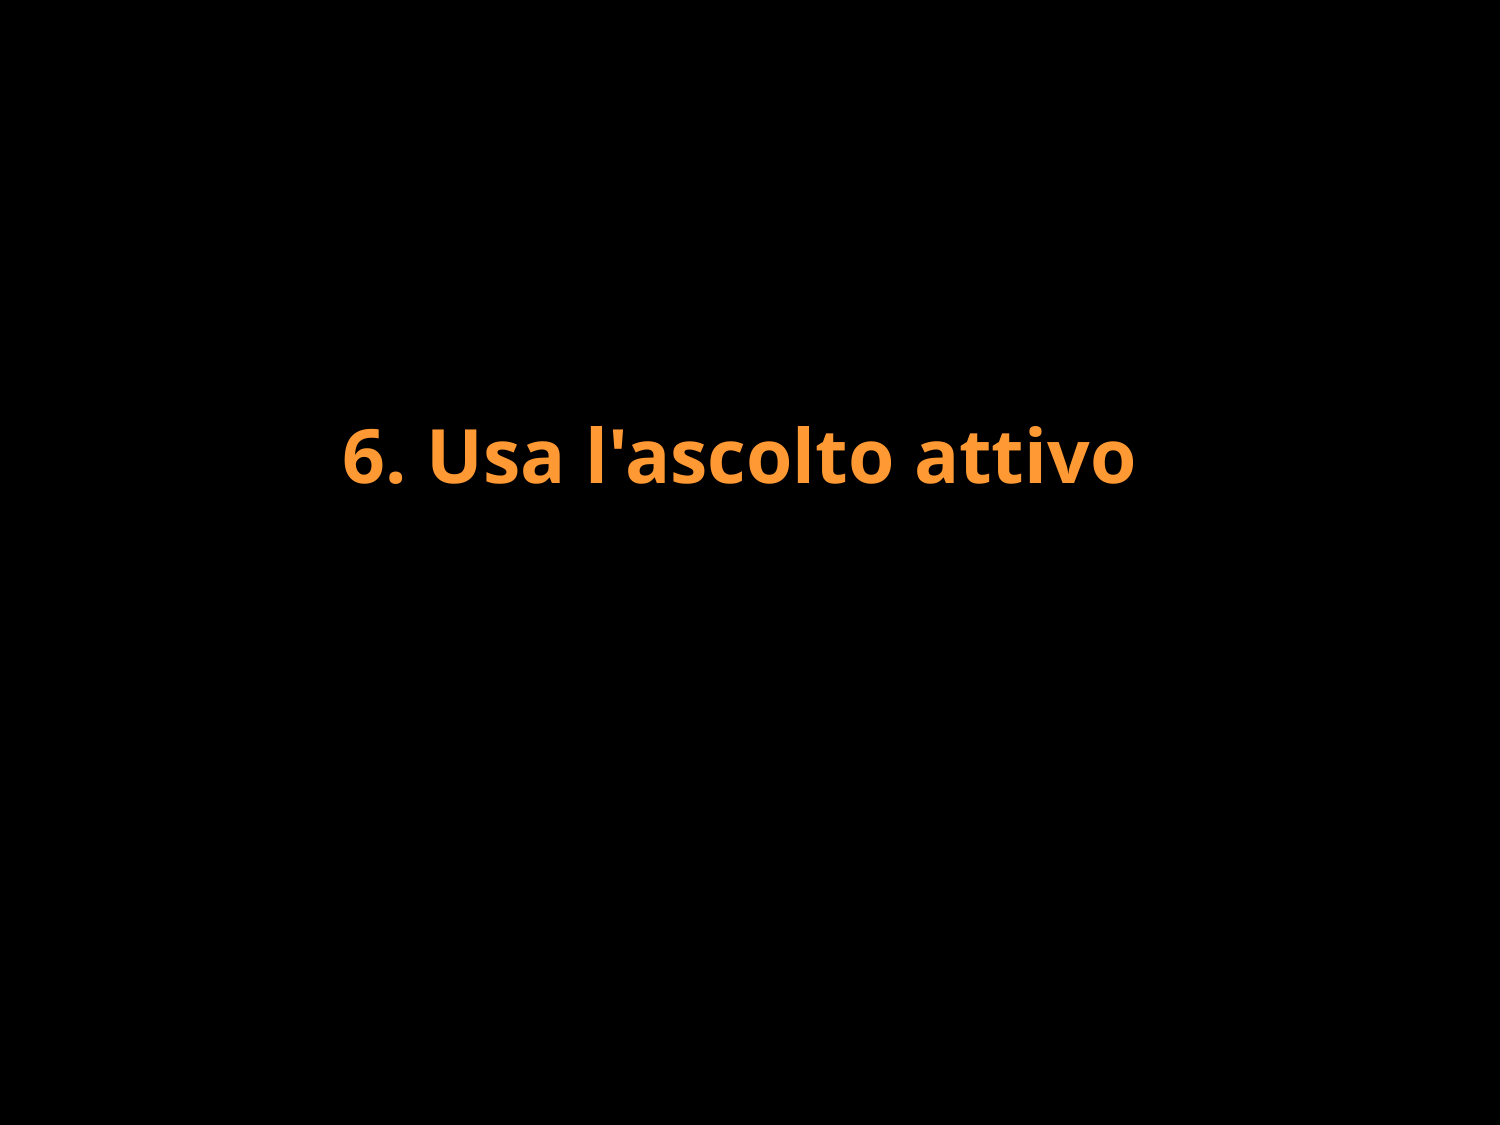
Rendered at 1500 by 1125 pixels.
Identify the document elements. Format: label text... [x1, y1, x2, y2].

text_box 6. Usa l'ascolto attivo [53, 385, 1441, 587]
